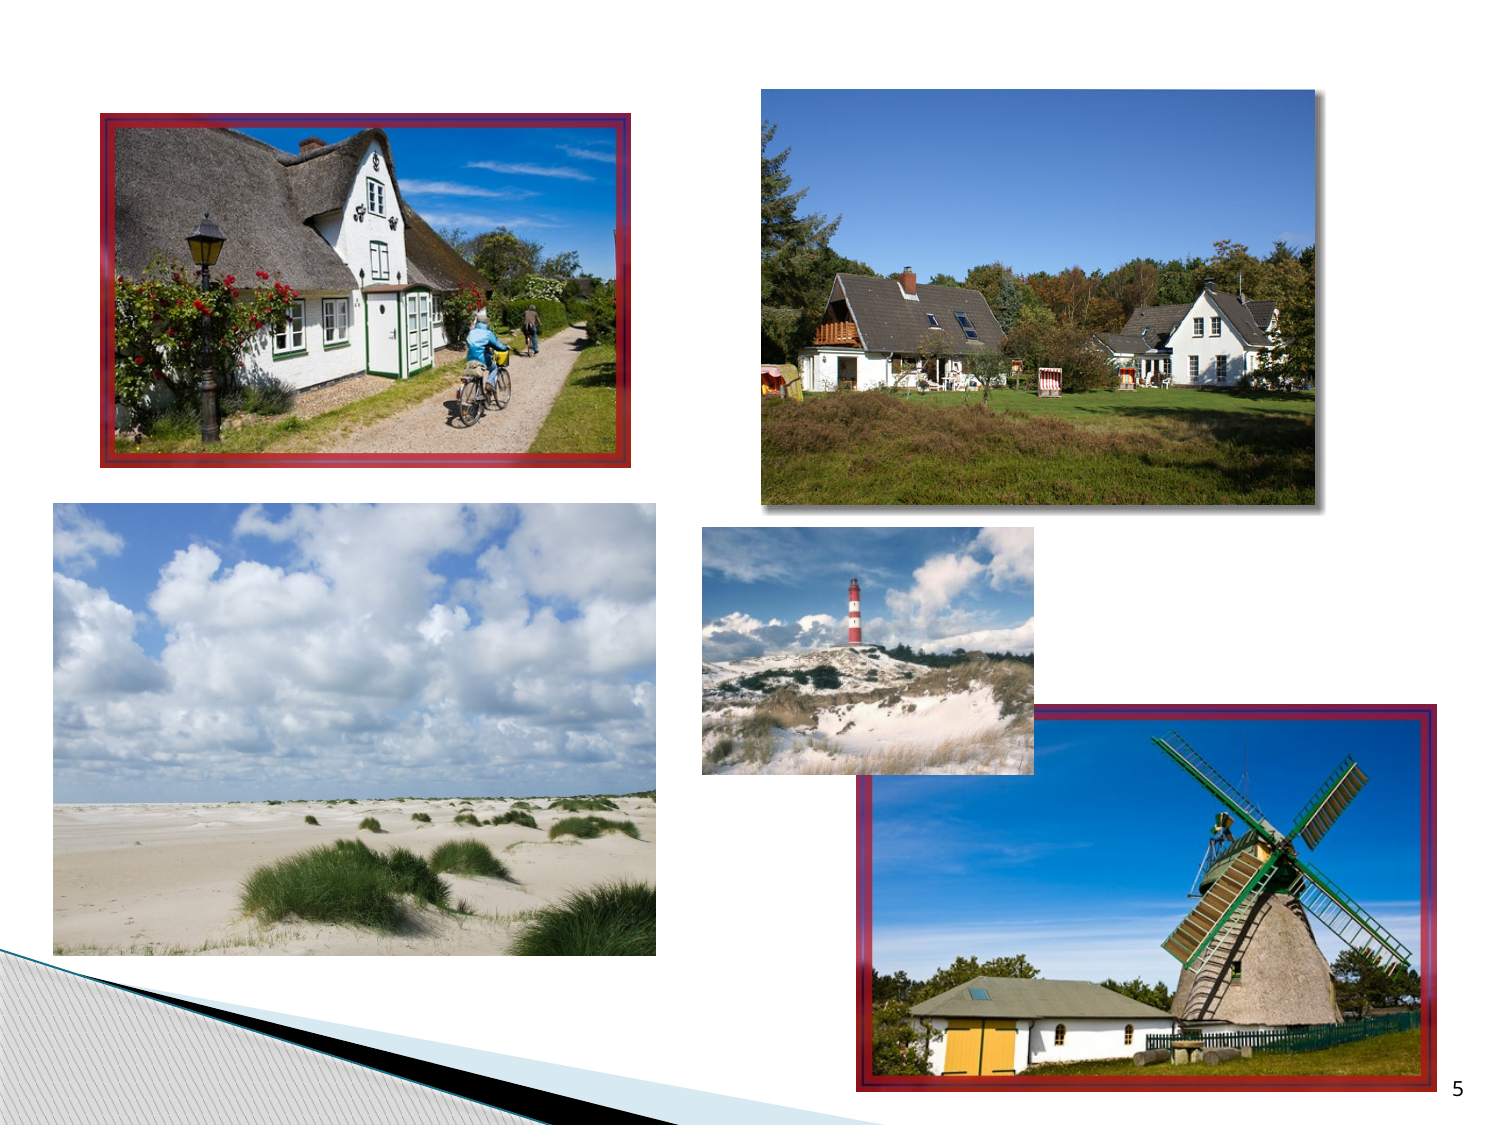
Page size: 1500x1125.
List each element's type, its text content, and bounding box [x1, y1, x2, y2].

slide_number 5 [1418, 1051, 1479, 1112]
picture [702, 526, 1437, 1093]
picture [761, 89, 1326, 516]
picture [100, 113, 632, 469]
picture [52, 503, 656, 956]
